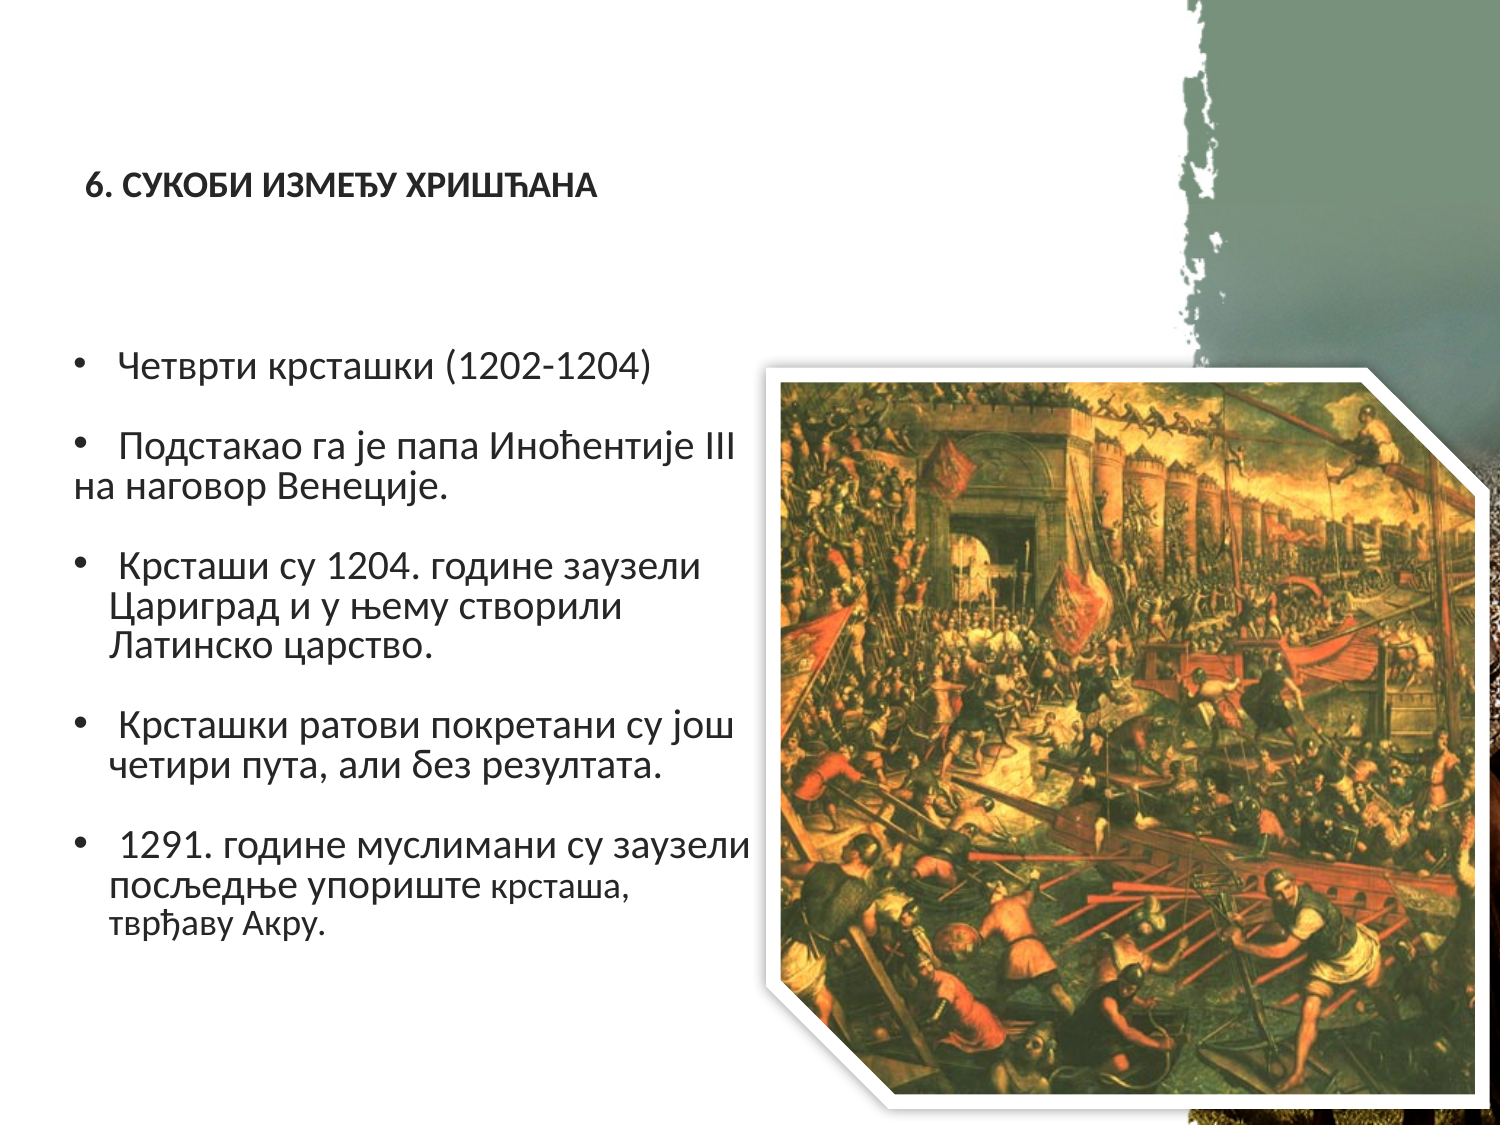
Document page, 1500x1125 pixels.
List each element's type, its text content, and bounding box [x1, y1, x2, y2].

picture [0, 0, 1500, 1125]
text_box Четврти крсташки (1202-1204) Подстакао га је папа Иноћентије III на наговор Венеције. Крсташи су 1204. године заузели Цариград и у њему створили Латинско царство. Крсташки ратови покретани су још четири пута, али без резултата. 1291. године муслимани су заузели посљедње упориште крсташа, тврђаву Акру. [58, 339, 774, 951]
text_box 6. СУКОБИ ИЗМЕЂУ ХРИШЋАНА [70, 152, 633, 213]
